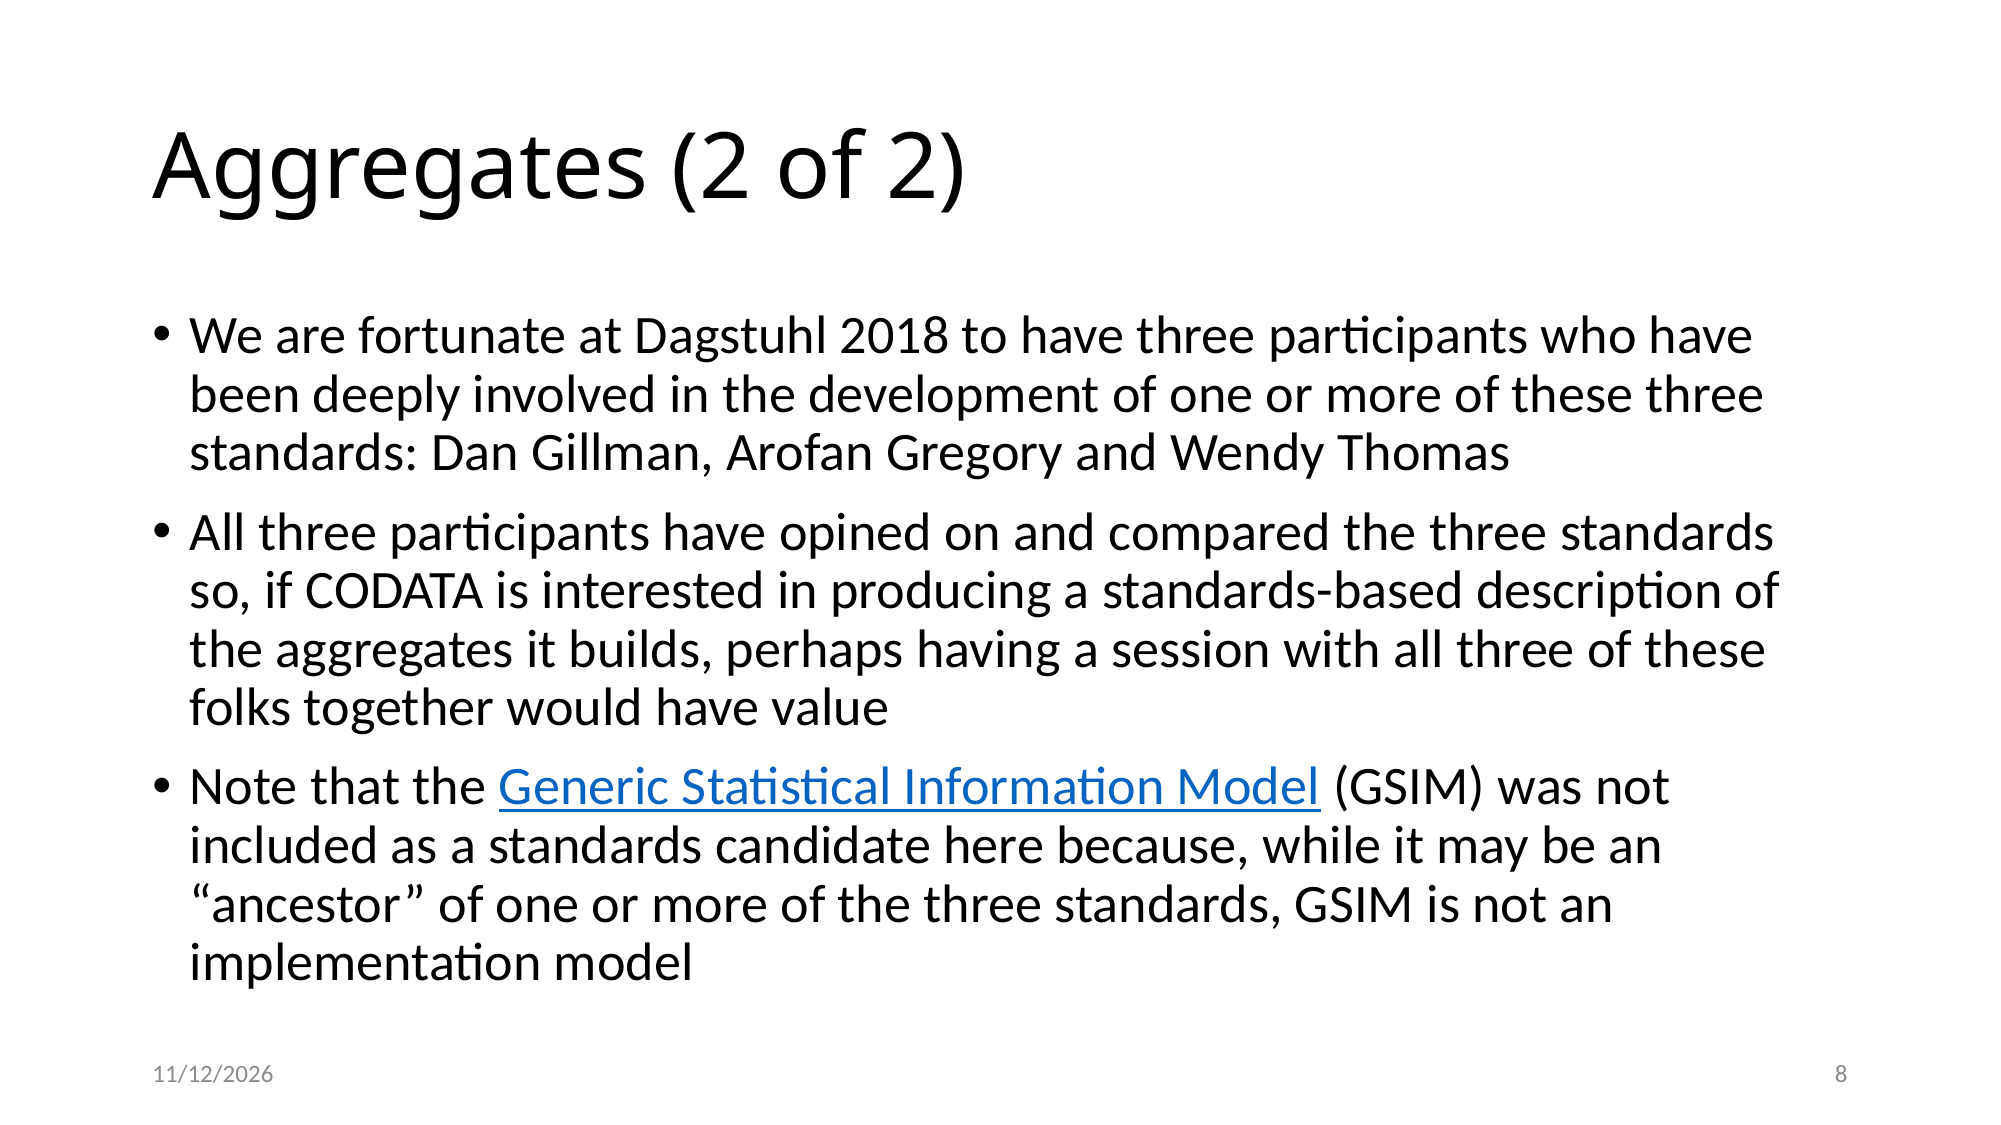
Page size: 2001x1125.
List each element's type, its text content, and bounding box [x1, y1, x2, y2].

title Aggregates (2 of 2) [137, 59, 1863, 278]
slide_number 7 [1412, 1042, 1863, 1103]
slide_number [137, 1042, 588, 1103]
list We are fortunate at Dagstuhl 2018 to have three participants who have been deeply involved in the development of one or more of these three standards: Dan Gillman, Arofan Gregory and Wendy Thomas All three participants have opined on and compared the three standards so, if CODATA is interested in producing a standards-based description of the aggregates it builds, perhaps having a session with all three of these folks together would have value Note that the Generic Statistical Information Model (GSIM) was not included as a standards candidate here because, while it may be an “ancestor” of one or more of the three standards, GSIM is not an implementation model [137, 299, 1863, 1014]
